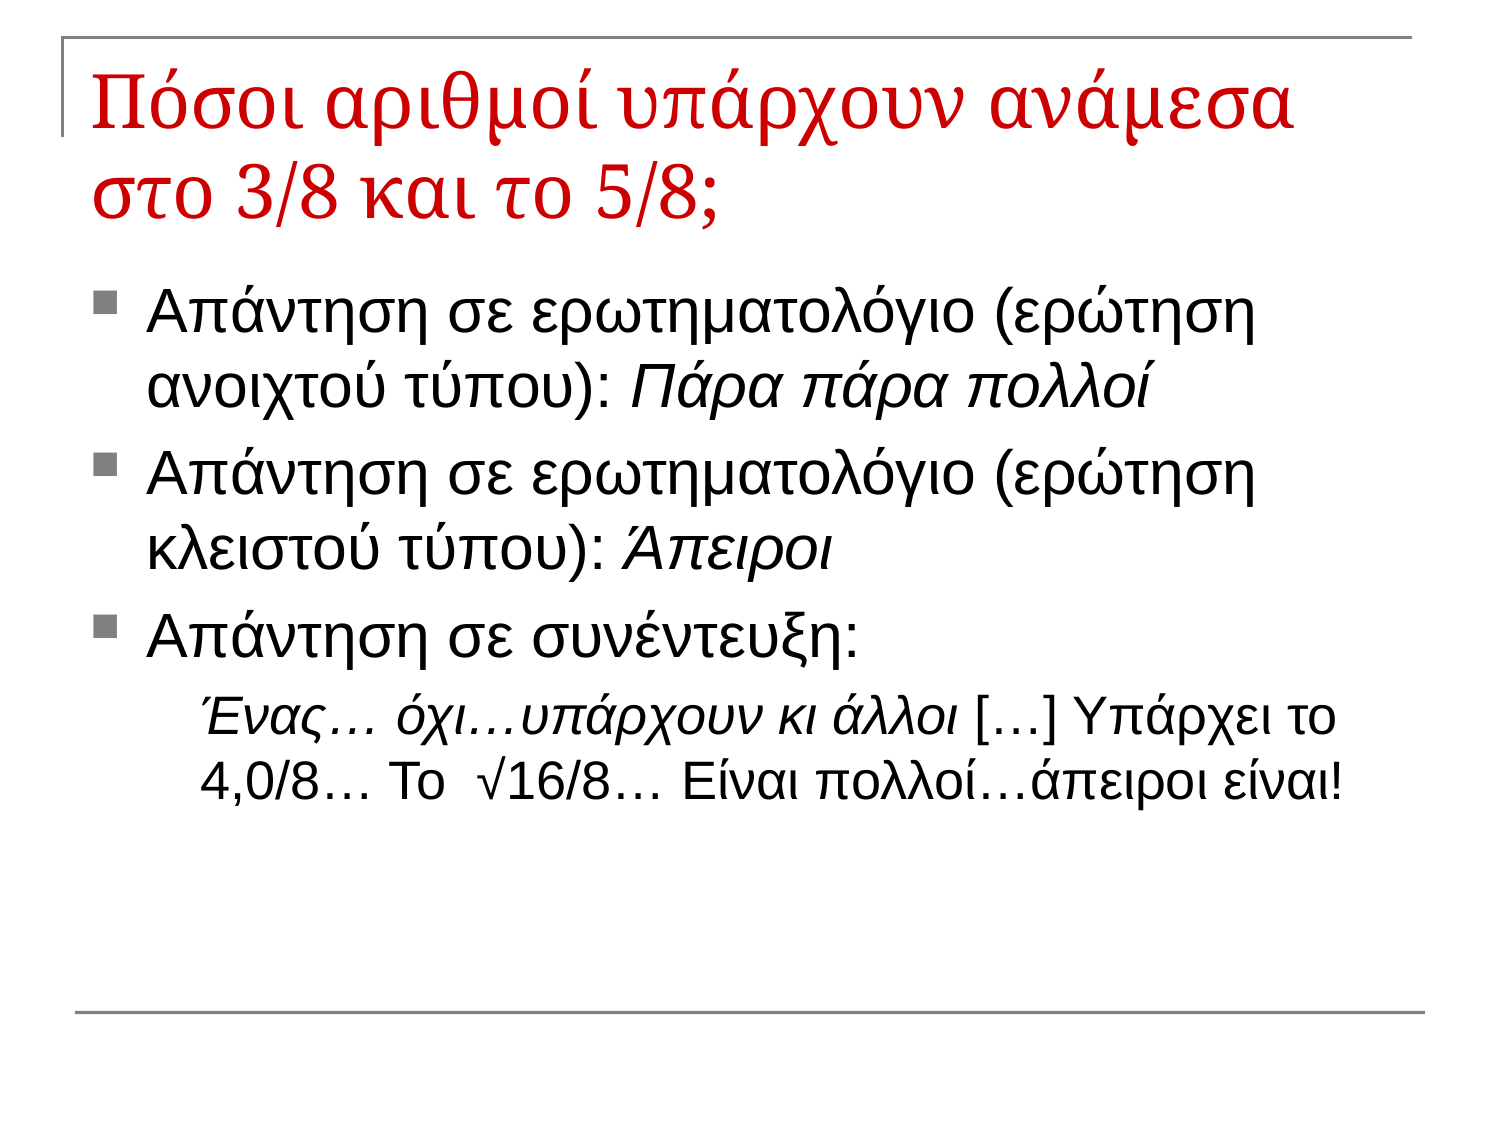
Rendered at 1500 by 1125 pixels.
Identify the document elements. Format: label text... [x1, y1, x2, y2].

list Απάντηση σε ερωτηματολόγιο (ερώτηση ανοιχτού τύπου): Πάρα πάρα πολλοί Απάντηση σε ερωτηματολόγιο (ερώτηση κλειστού τύπου): Άπειροι Απάντηση σε συνέντευξη: Ένας… όχι…υπάρχουν κι άλλοι […] Υπάρχει το 4,0/8… Το √16/8… Είναι πολλοί…άπειροι είναι! [74, 262, 1426, 1006]
title Πόσοι αριθμοί υπάρχουν ανάμεσα στο 3/8 και το 5/8; [74, 45, 1426, 233]
